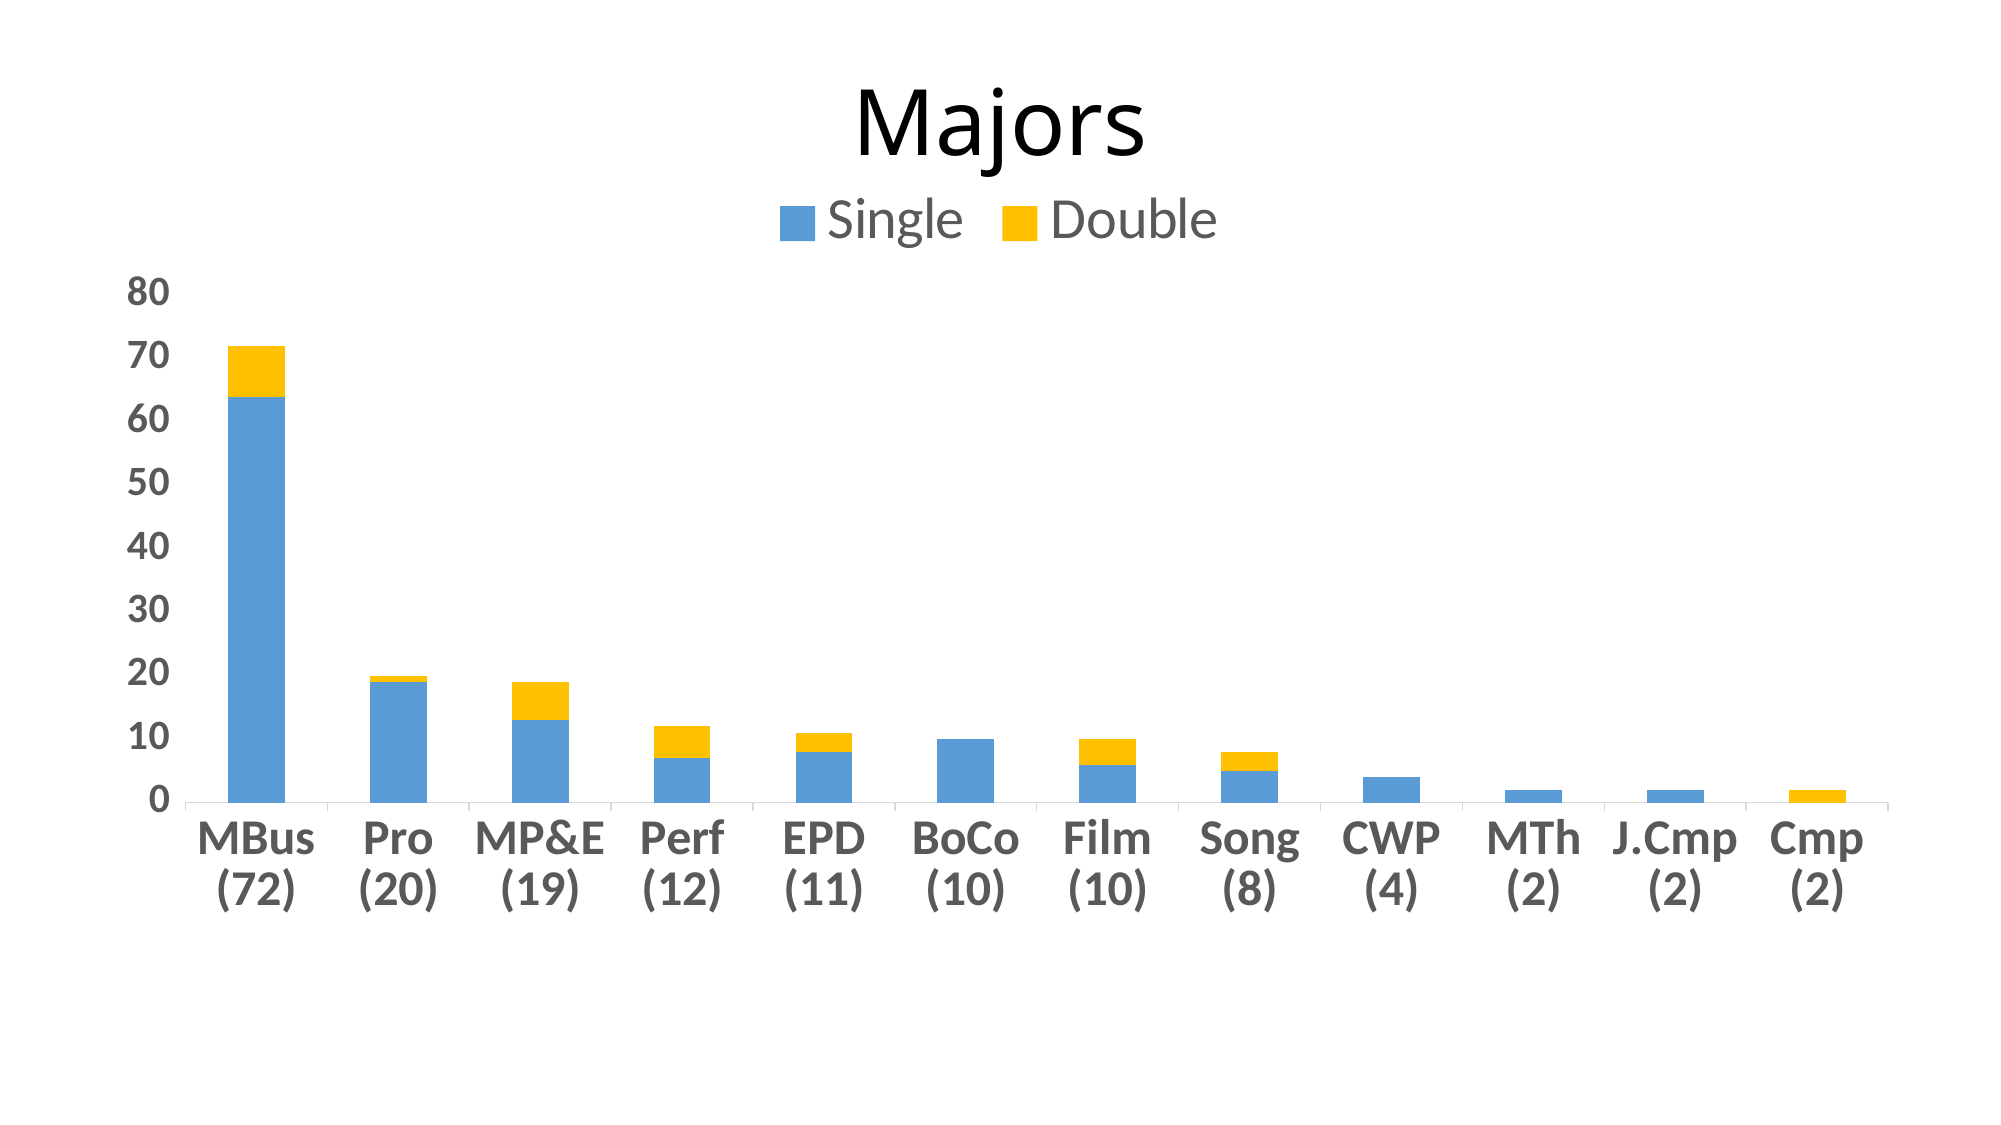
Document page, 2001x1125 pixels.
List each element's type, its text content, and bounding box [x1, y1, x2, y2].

title Majors [137, 59, 1863, 172]
chart [85, 172, 1913, 1014]
